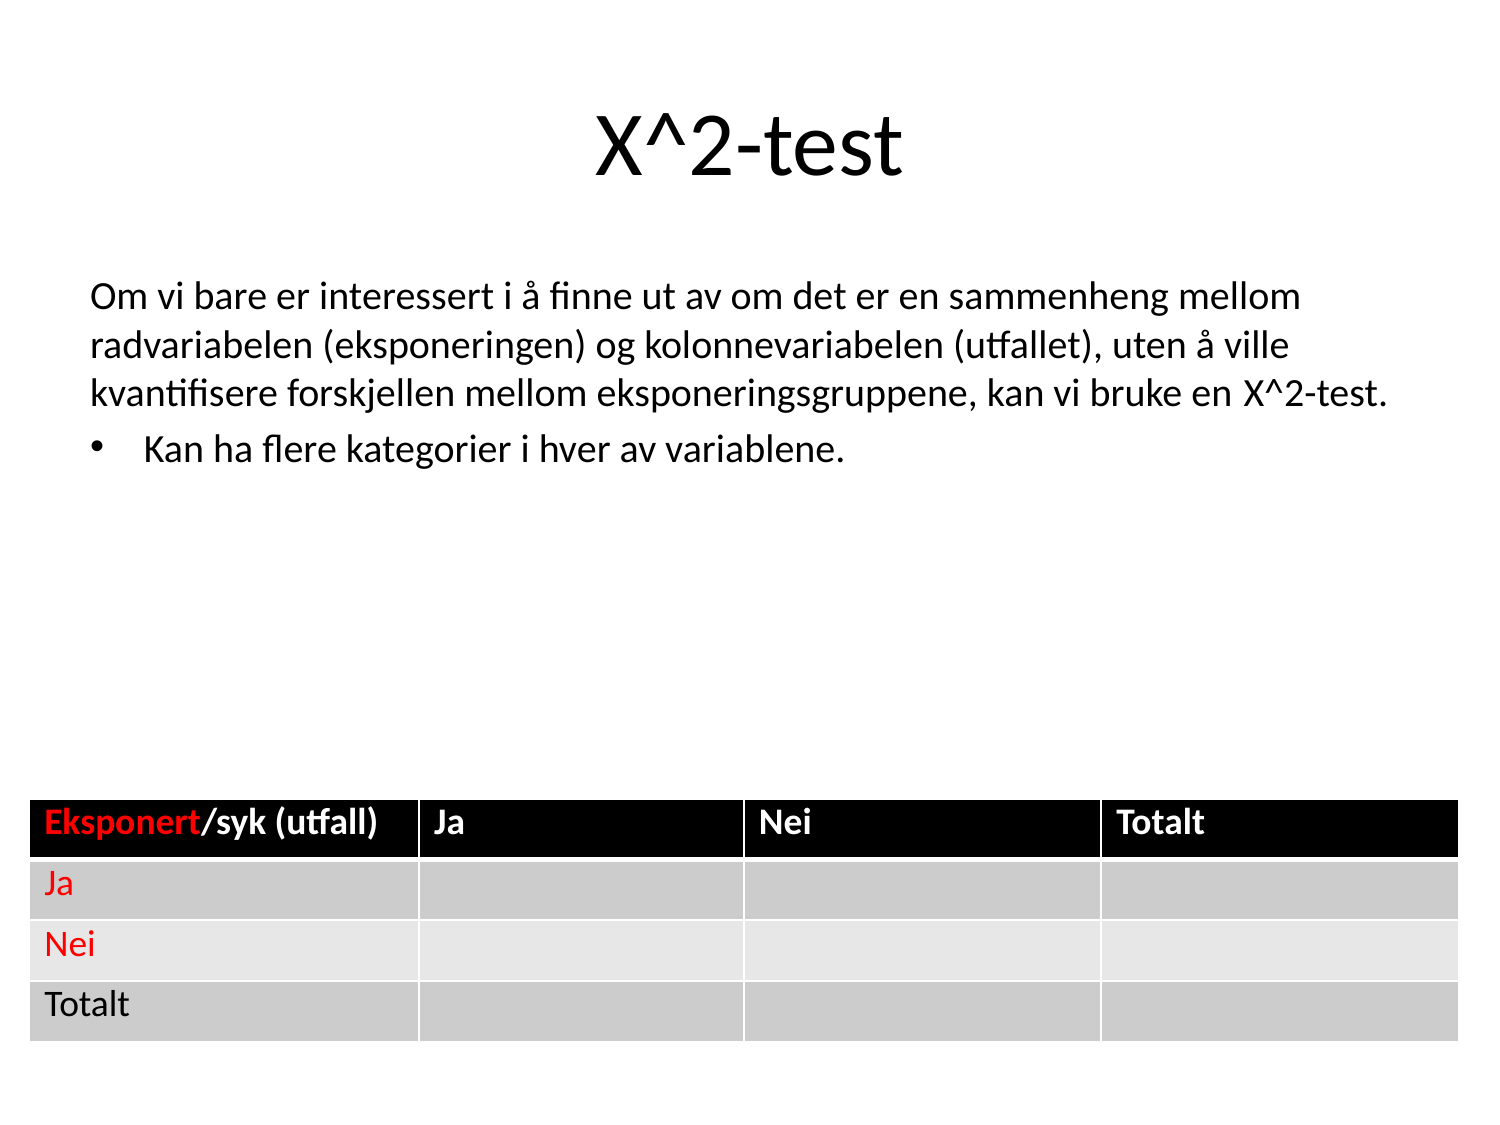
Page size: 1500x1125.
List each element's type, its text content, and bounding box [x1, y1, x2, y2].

title Χ^2-test [75, 45, 1425, 233]
list Om vi bare er interessert i å finne ut av om det er en sammenheng mellom radvariabelen (eksponeringen) og kolonnevariabelen (utfallet), uten å ville kvantifisere forskjellen mellom eksponeringsgruppene, kan vi bruke en Χ^2-test. Kan ha flere kategorier i hver av variablene. [75, 262, 1425, 504]
